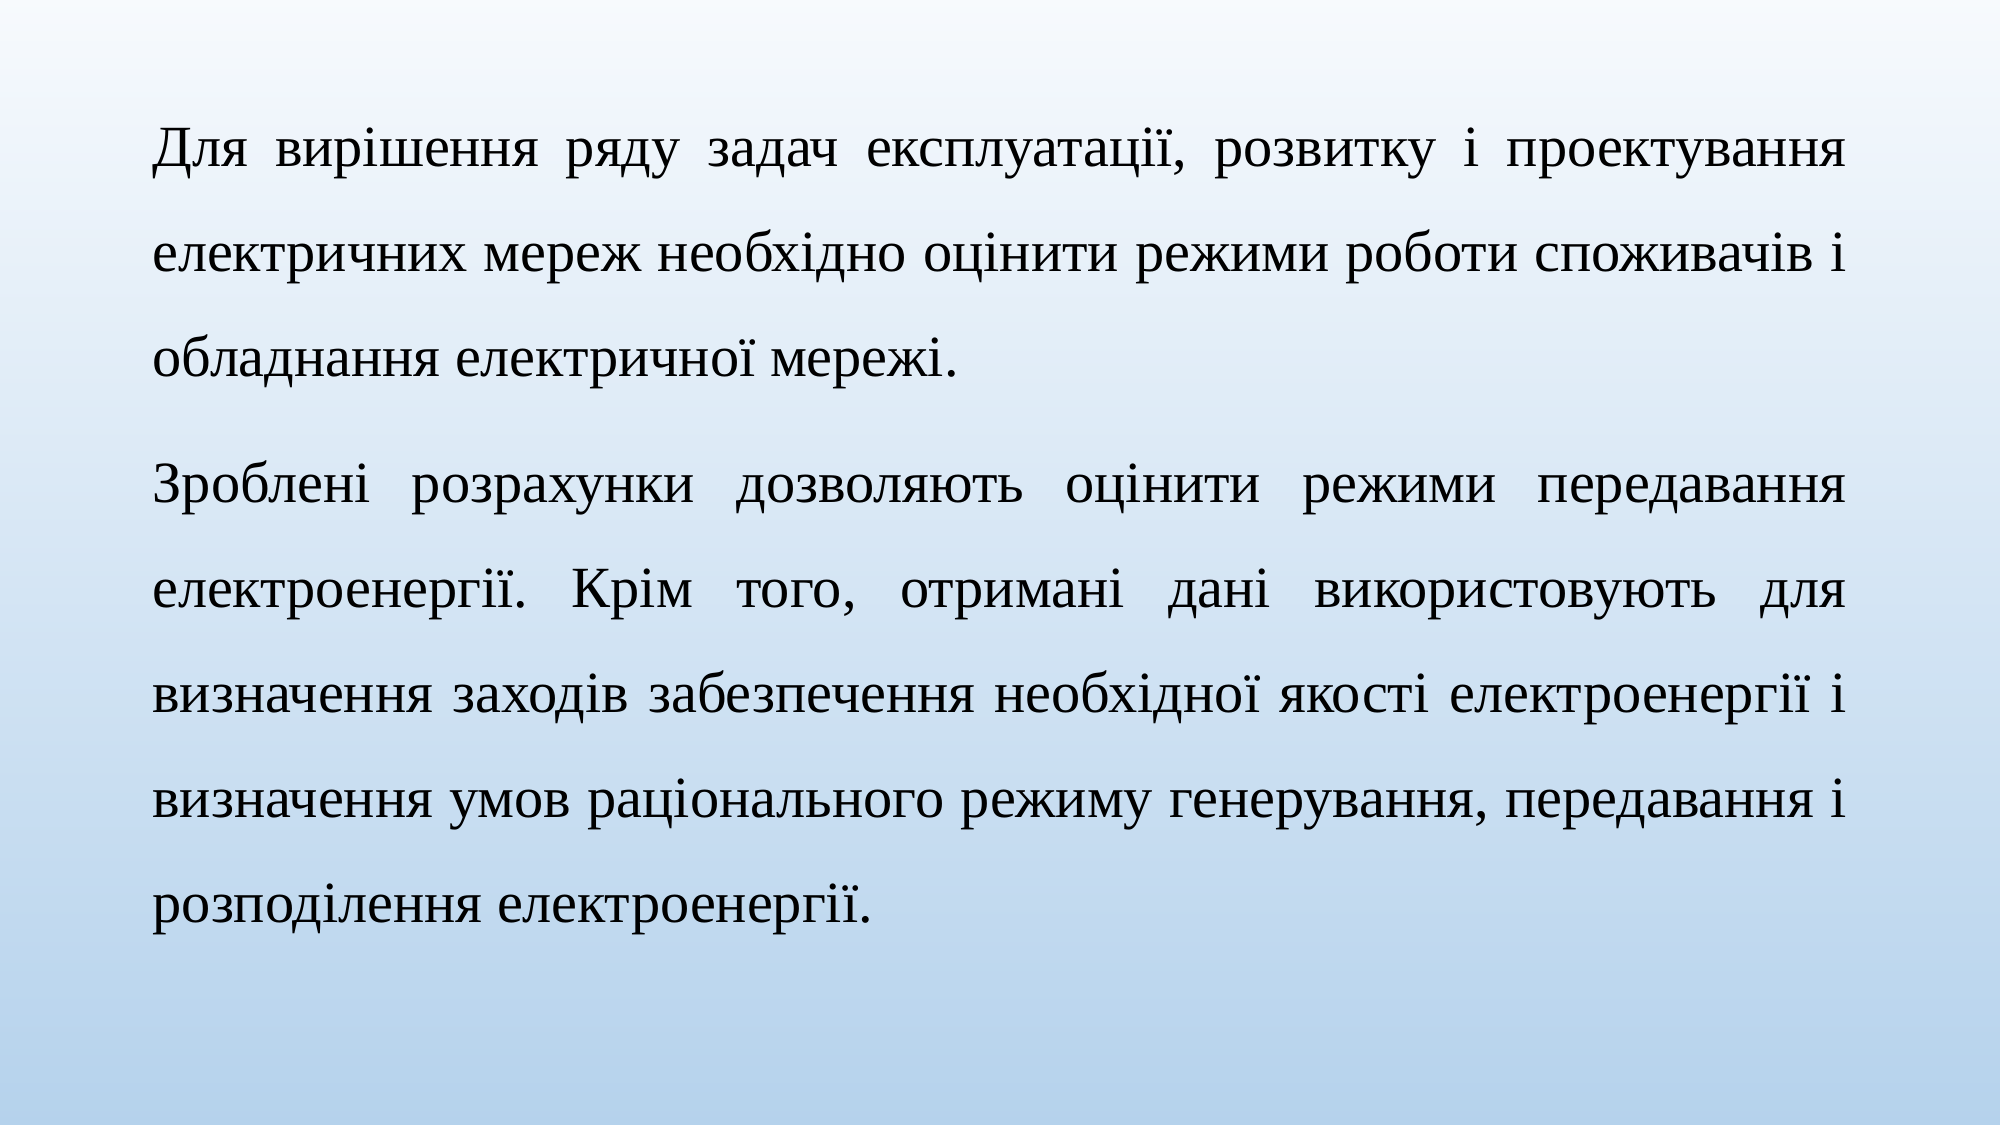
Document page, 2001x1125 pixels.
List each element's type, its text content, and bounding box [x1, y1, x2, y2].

list Для вирішення ряду задач експлуатації, розвитку і проектування електричних мереж необхідно оцінити режими роботи споживачів і обладнання електричної мережі. Зроблені розрахунки дозволяють оцінити режими передавання електроенергії. Крім того, отримані дані використовують для визначення заходів забезпечення необхідної якості електроенергії і визначення умов раціонального режиму генерування, передавання і розподілення електроенергії. [137, 66, 1863, 1014]
